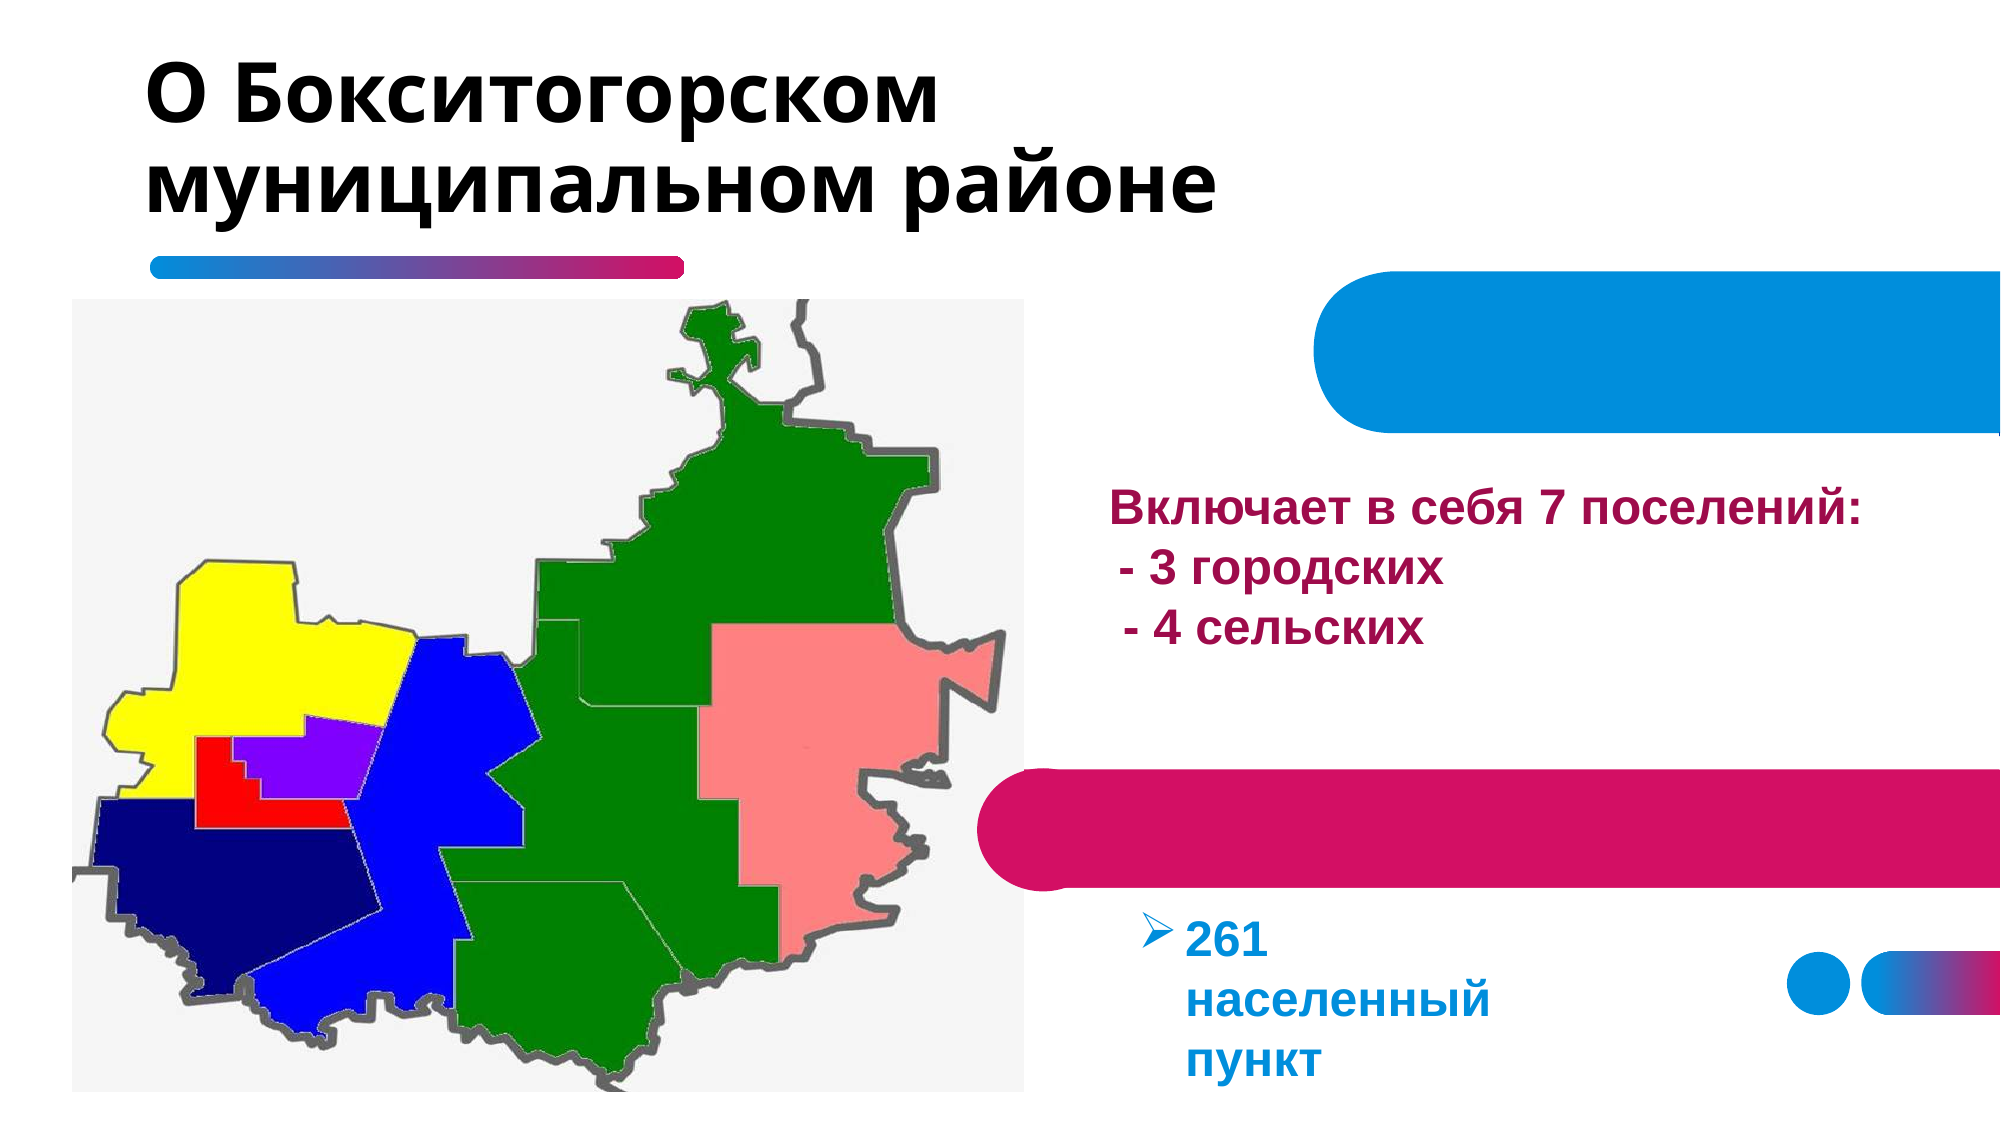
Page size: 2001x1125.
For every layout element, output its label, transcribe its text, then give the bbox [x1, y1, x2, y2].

subtitle Включает в себя 7 поселений: - 3 городских - 4 сельских [1093, 466, 1886, 677]
picture [72, 299, 1024, 1092]
title О Бокситогорском муниципальном районе [128, 130, 1629, 238]
text_box 261 населенный пункт [1123, 899, 1572, 1095]
text_box [1024, 768, 1110, 892]
